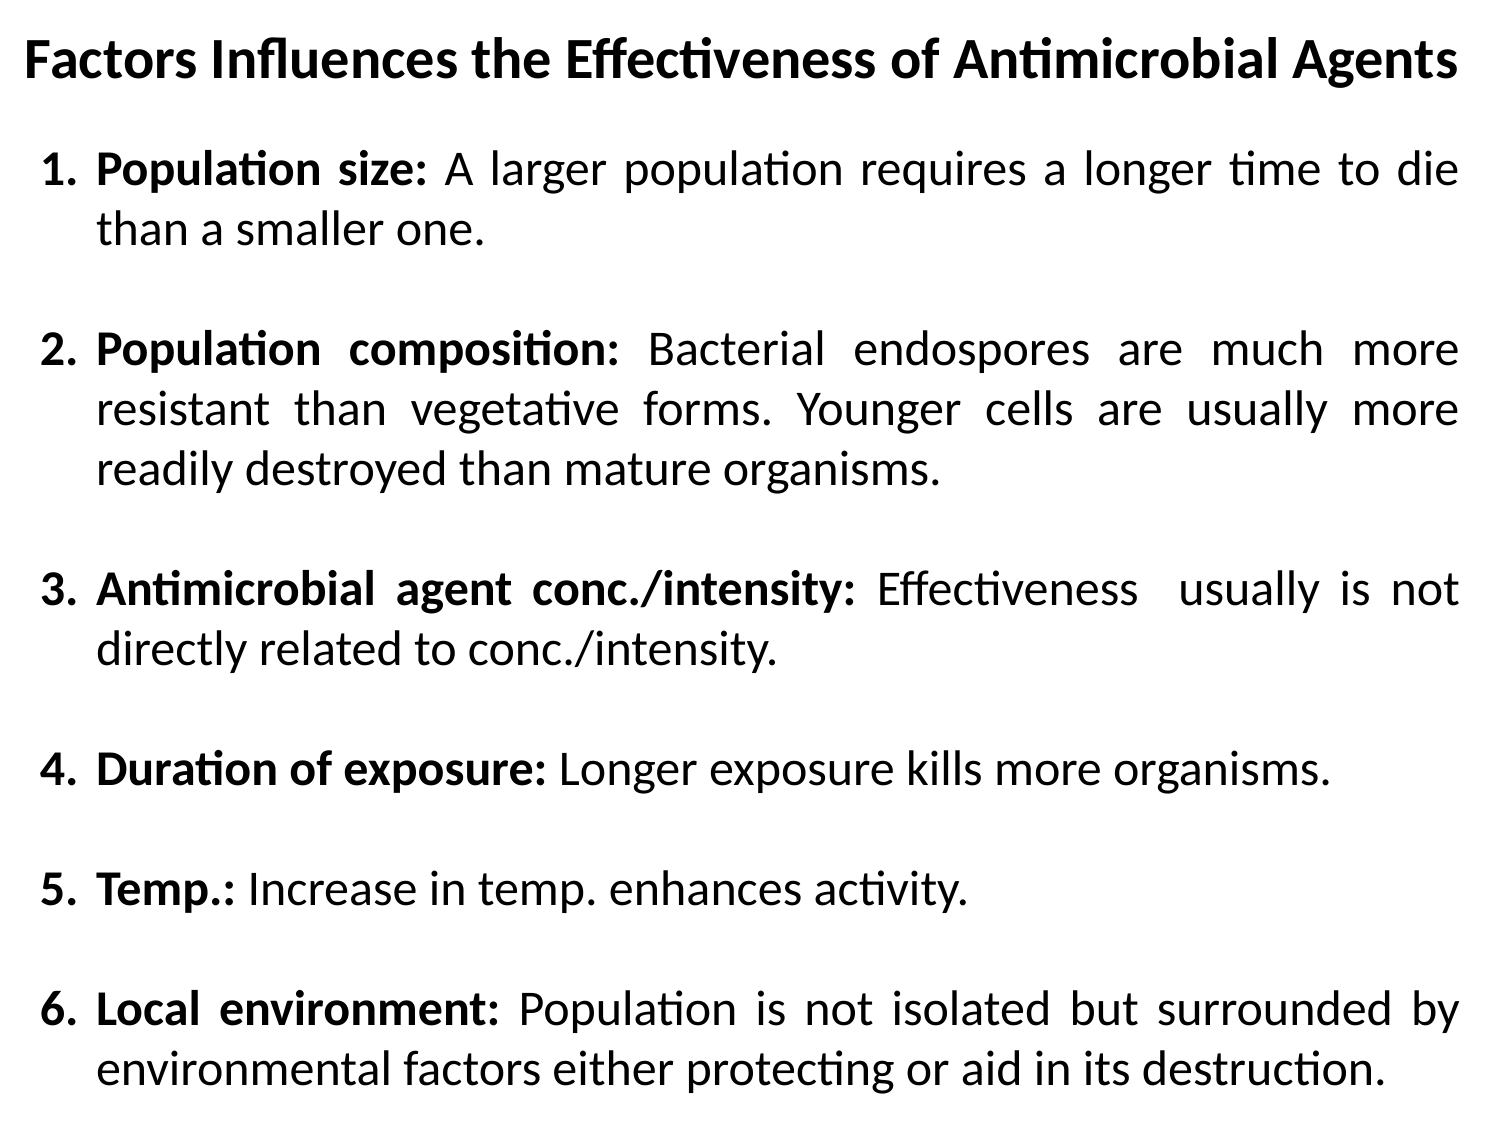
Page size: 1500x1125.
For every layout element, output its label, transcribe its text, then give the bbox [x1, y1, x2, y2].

text_box Factors Influences the Effectiveness of Antimicrobial Agents [10, 12, 1474, 98]
text_box Population size: A larger population requires a longer time to die than a smaller one. Population composition: Bacterial endospores are much more resistant than vegetative forms. Younger cells are usually more readily destroyed than mature organisms. Antimicrobial agent conc./intensity: Effectiveness usually is not directly related to conc./intensity. Duration of exposure: Longer exposure kills more organisms. Temp.: Increase in temp. enhances activity. Local environment: Population is not isolated but surrounded by environmental factors either protecting or aid in its destruction. [24, 127, 1475, 1103]
